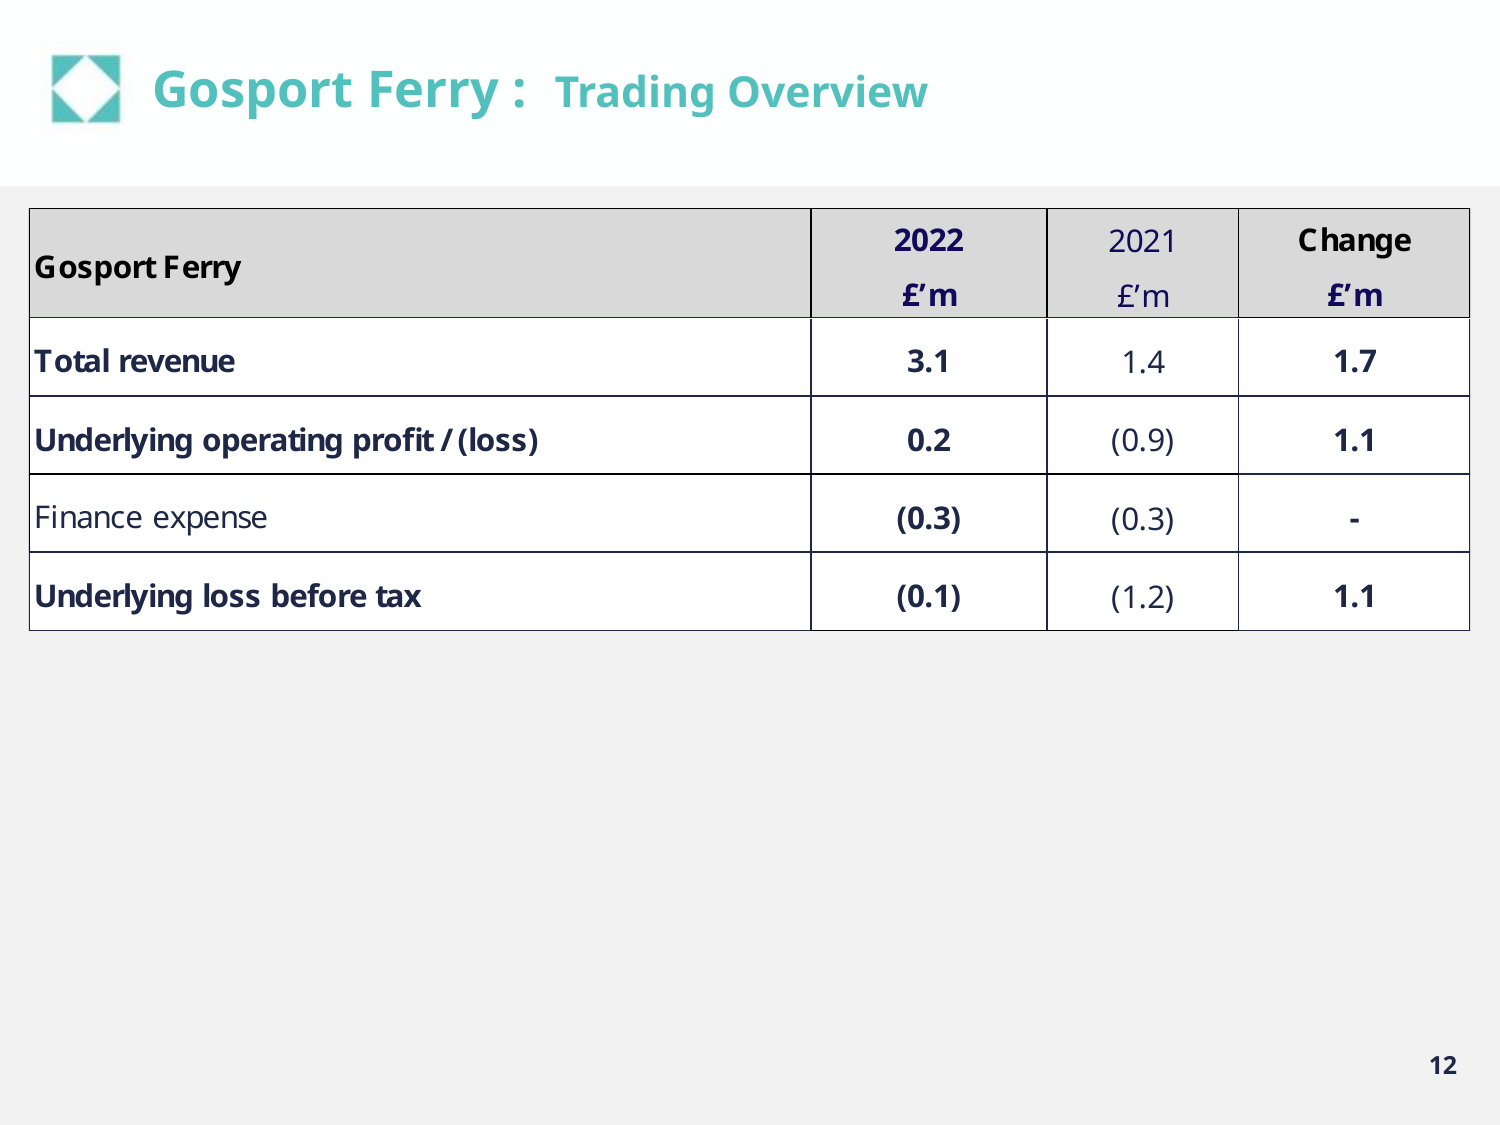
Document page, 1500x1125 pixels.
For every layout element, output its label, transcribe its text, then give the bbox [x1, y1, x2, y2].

picture [40, 42, 134, 137]
picture [28, 207, 1472, 632]
slide_number 12 [1121, 1042, 1472, 1103]
title Gosport Ferry : Trading Overview [137, 48, 1425, 126]
